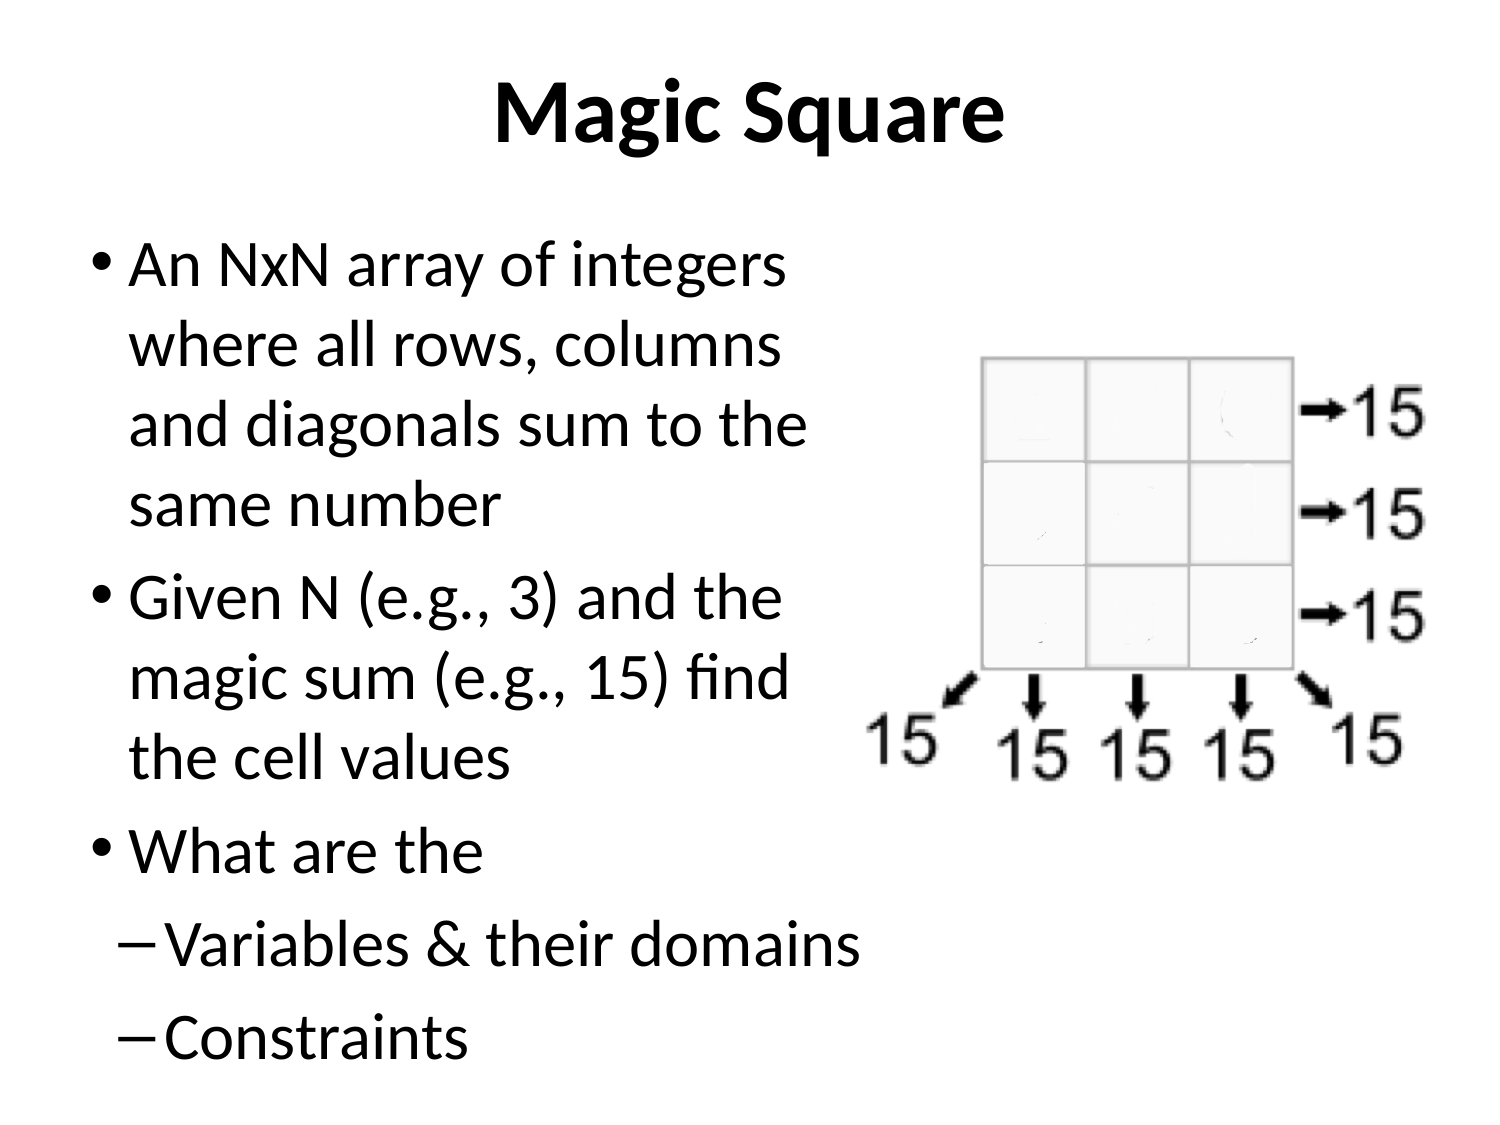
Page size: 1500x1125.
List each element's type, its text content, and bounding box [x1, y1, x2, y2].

picture [837, 322, 1459, 803]
list An NxN array of integers where all rows, columns and diagonals sum to the same number Given N (e.g., 3) and the magic sum (e.g., 15) find the cell values What are the Variables & their domains Constraints [75, 212, 888, 1075]
title Magic Square [75, 24, 1425, 188]
